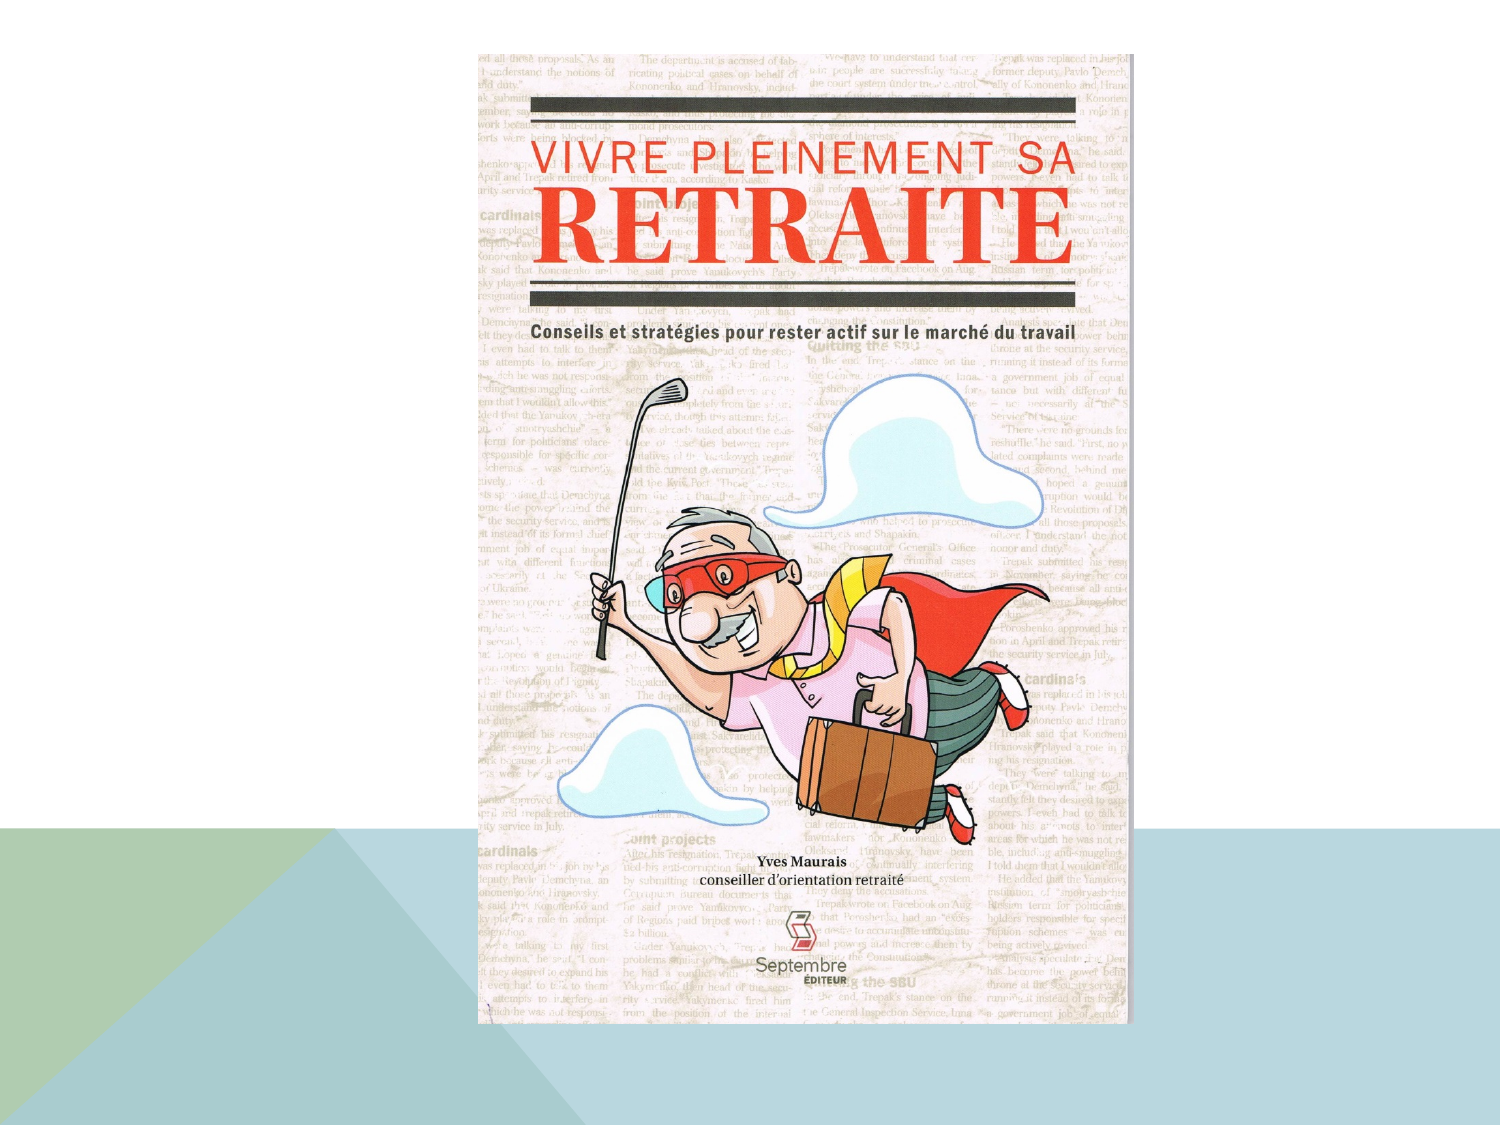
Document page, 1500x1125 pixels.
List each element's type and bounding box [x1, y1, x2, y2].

picture [478, 54, 1135, 1024]
